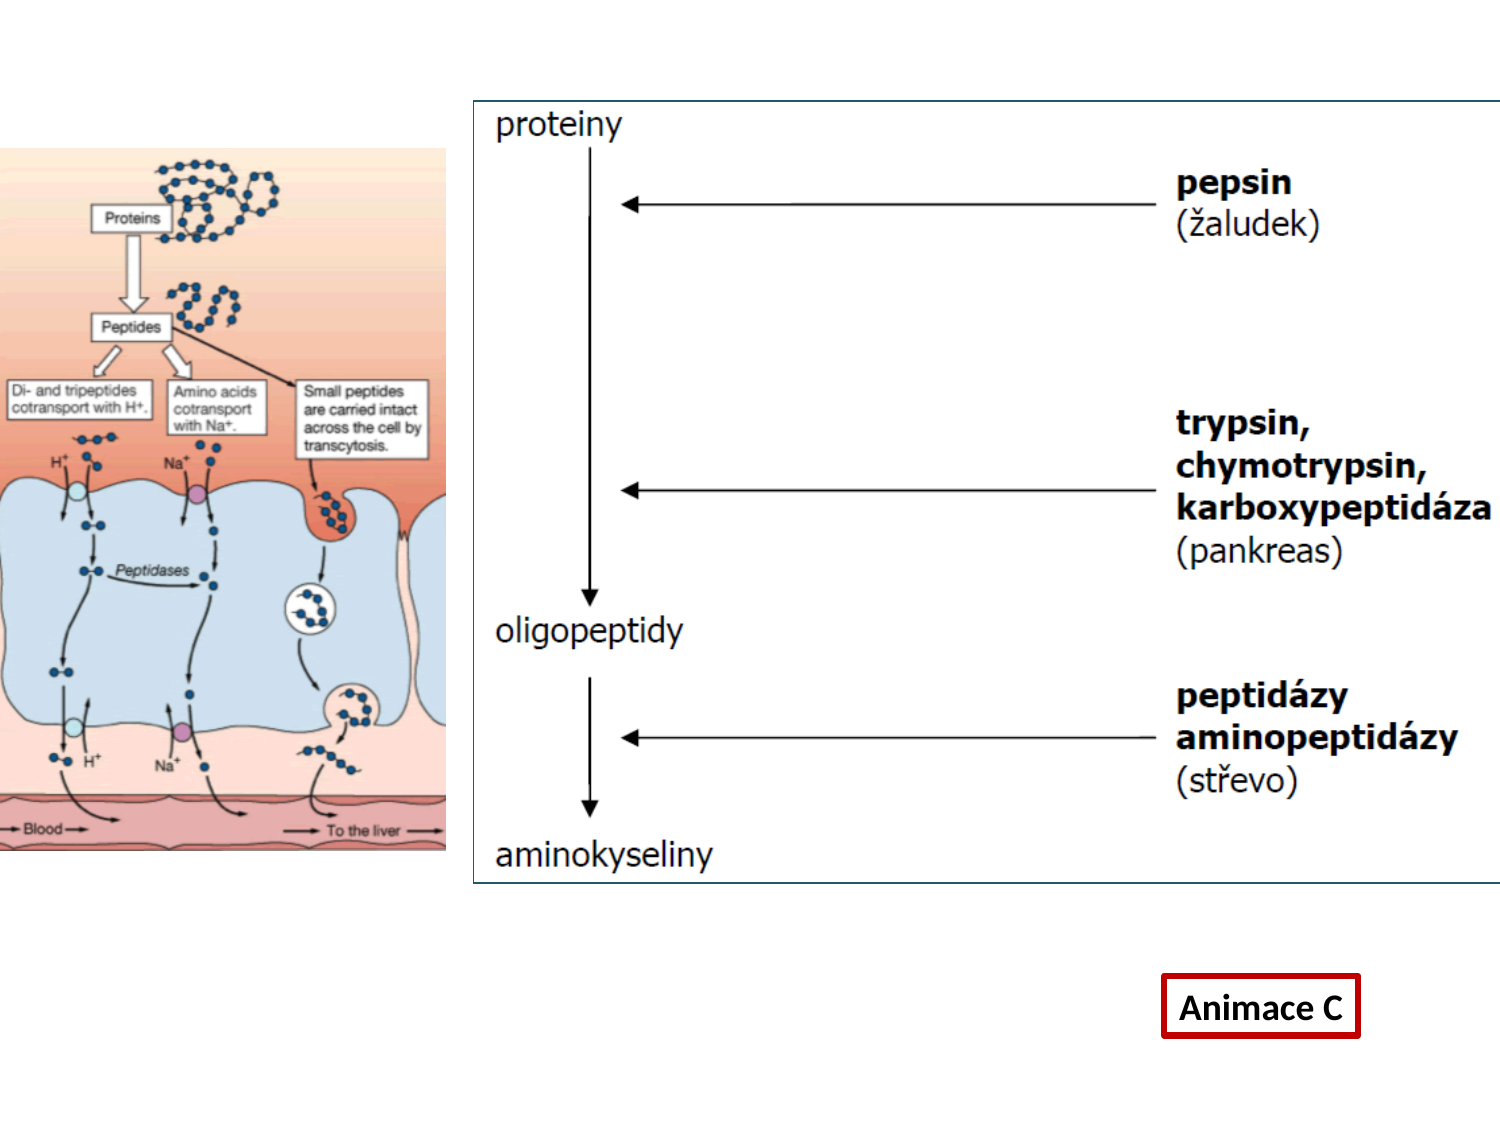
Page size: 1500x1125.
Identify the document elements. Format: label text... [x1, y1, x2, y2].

text_box Animace C [1164, 975, 1358, 1036]
picture [473, 101, 1500, 883]
picture [0, 148, 446, 851]
